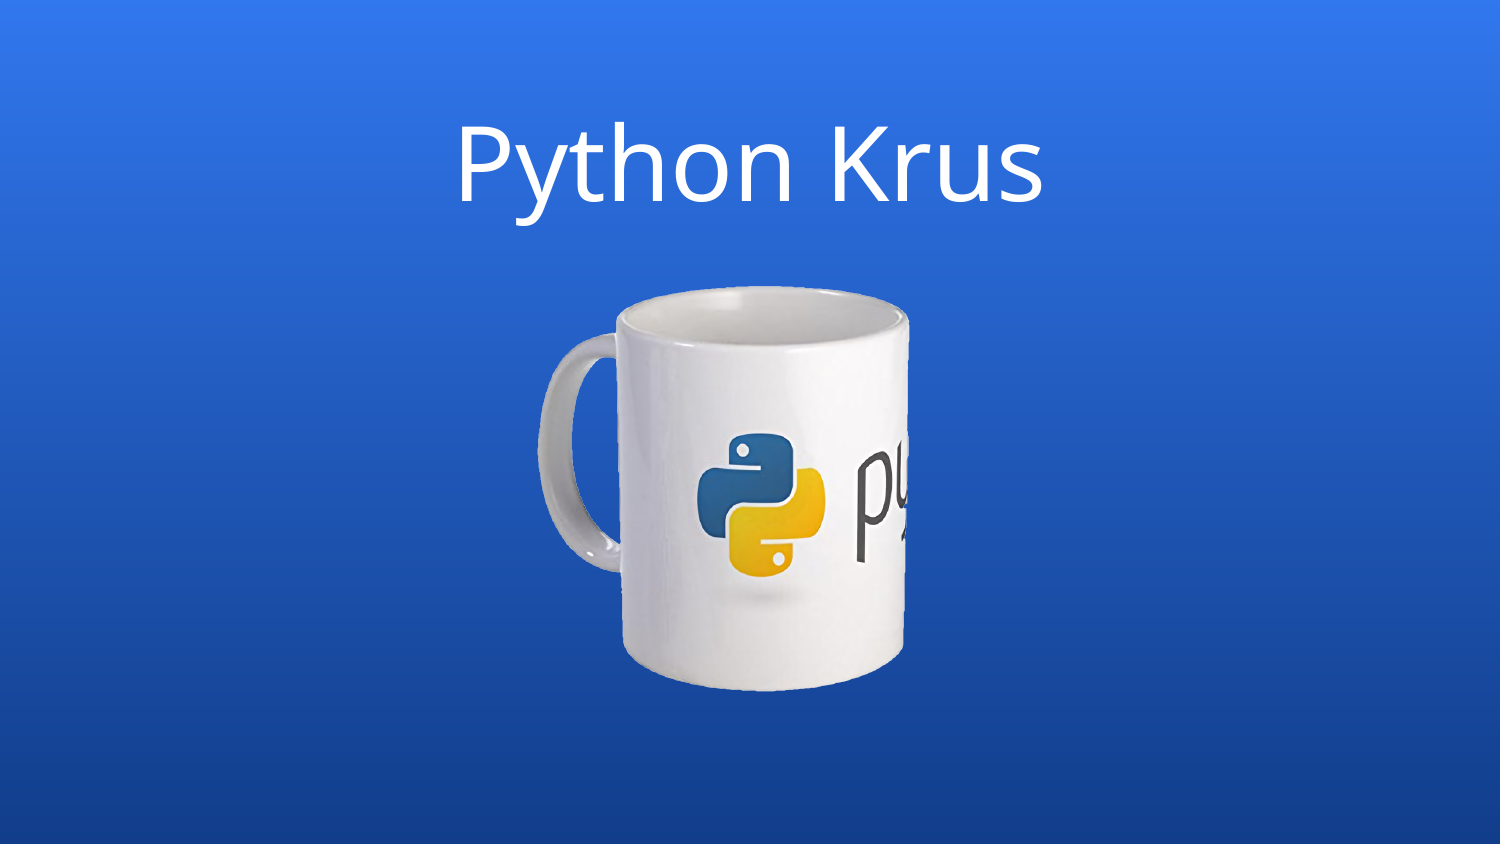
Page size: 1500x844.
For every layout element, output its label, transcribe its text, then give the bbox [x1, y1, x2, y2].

title Python Krus [75, 76, 1425, 243]
picture [516, 280, 932, 697]
